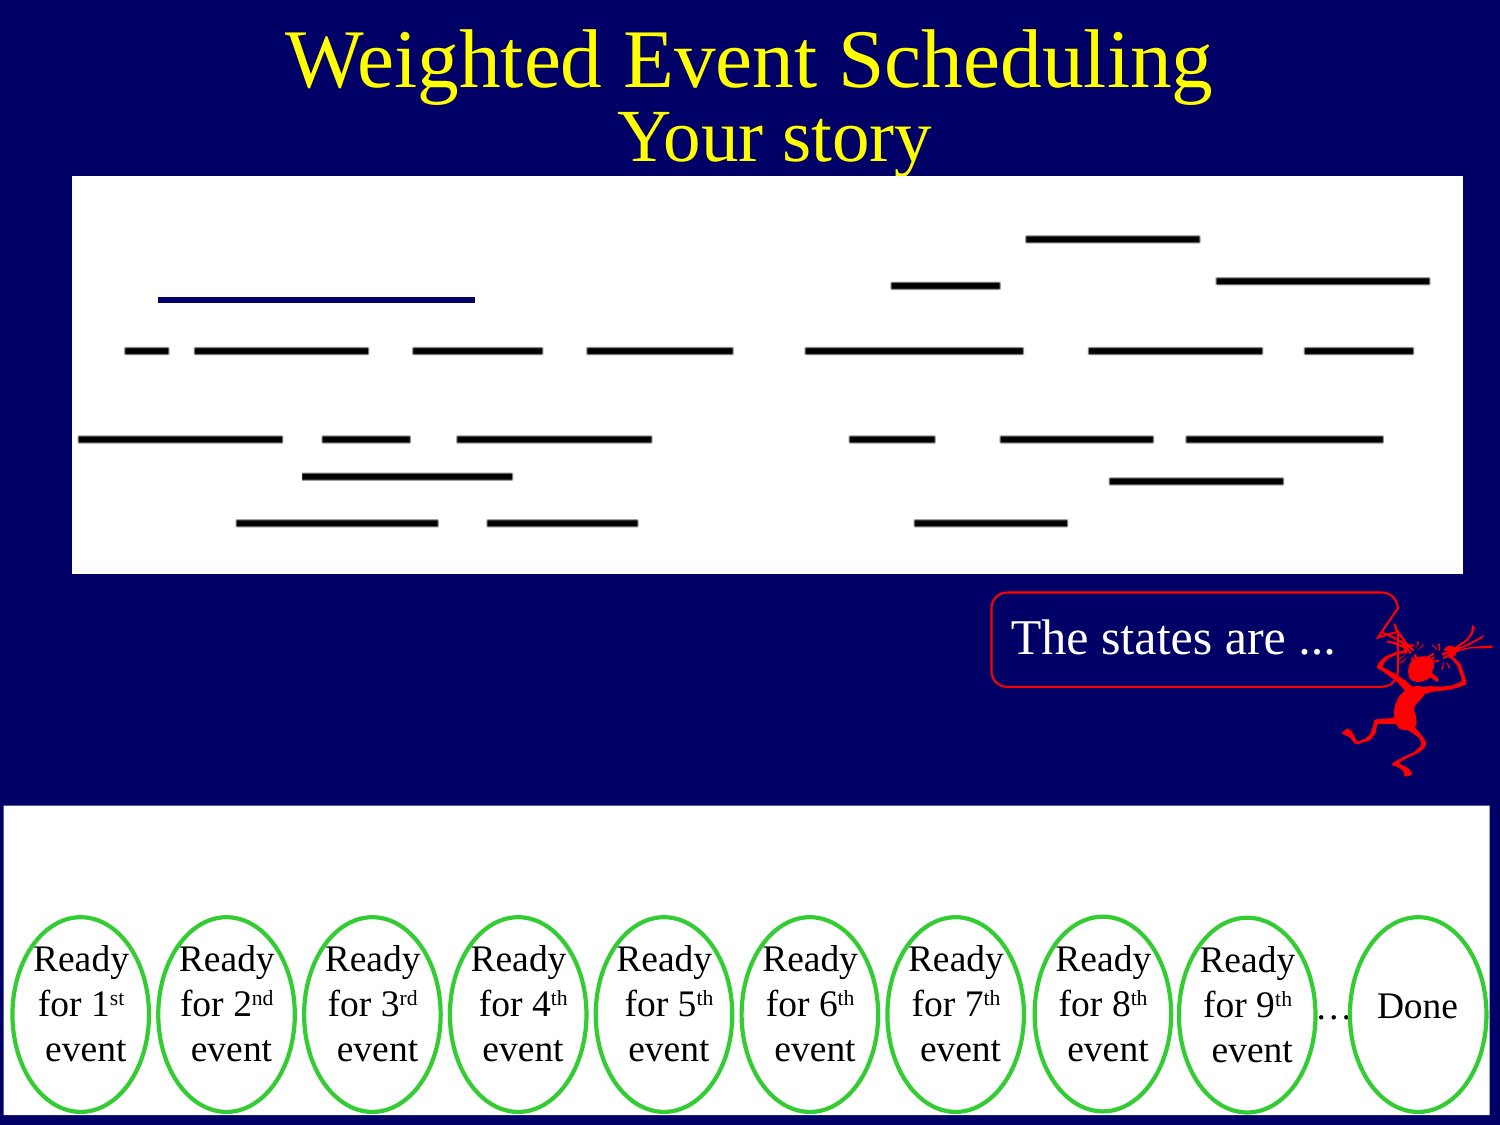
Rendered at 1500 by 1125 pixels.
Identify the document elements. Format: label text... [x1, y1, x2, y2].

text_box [12, 916, 1487, 1113]
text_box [1341, 623, 1493, 777]
text_box Weighted Event Scheduling [54, 24, 1446, 84]
text_box Your story [137, 37, 1413, 174]
text_box The states are ... [991, 592, 1398, 687]
picture [72, 176, 1463, 574]
text_box [3, 805, 1490, 1116]
